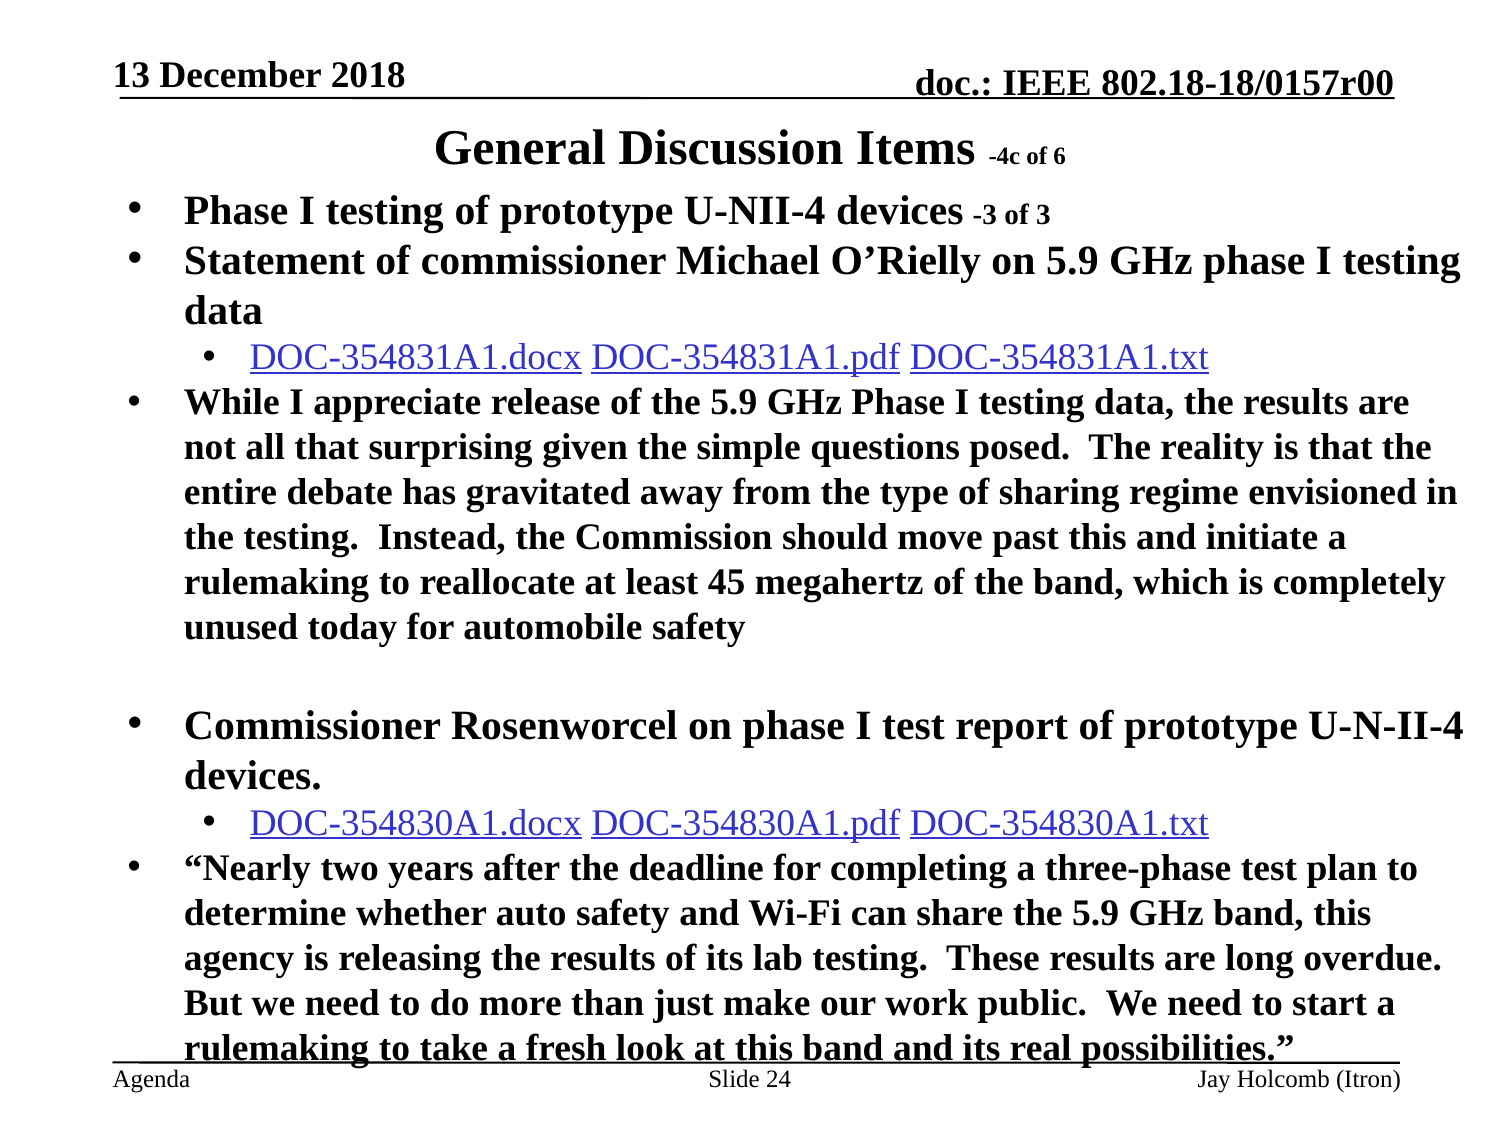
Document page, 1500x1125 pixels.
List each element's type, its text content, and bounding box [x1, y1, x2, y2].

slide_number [112, 49, 488, 95]
title General Discussion Items -4c of 6 [112, 100, 1388, 174]
list Phase I testing of prototype U-NII-4 devices -3 of 3 Statement of commissioner Michael O’Rielly on 5.9 GHz phase I testing data DOC-354831A1.docx DOC-354831A1.pdf DOC-354831A1.txt While I appreciate release of the 5.9 GHz Phase I testing data, the results are not all that surprising given the simple questions posed. The reality is that the entire debate has gravitated away from the type of sharing regime envisioned in the testing. Instead, the Commission should move past this and initiate a rulemaking to reallocate at least 45 megahertz of the band, which is completely unused today for automobile safety Commissioner Rosenworcel on phase I test report of prototype U-N-II-4 devices. DOC-354830A1.docx DOC-354830A1.pdf DOC-354830A1.txt “Nearly two years after the deadline for completing a three-phase test plan to determine whether auto safety and Wi-Fi can share the 5.9 GHz band, this agency is releasing the results of its lab testing. These results are long overdue. But we need to do more than just make our work public. We need to start a rulemaking to take a fresh look at this band and its real possibilities.” [112, 174, 1488, 1049]
footer Jay Holcomb (Itron) [878, 1061, 1402, 1093]
slide_number Slide 24 [699, 1061, 800, 1123]
